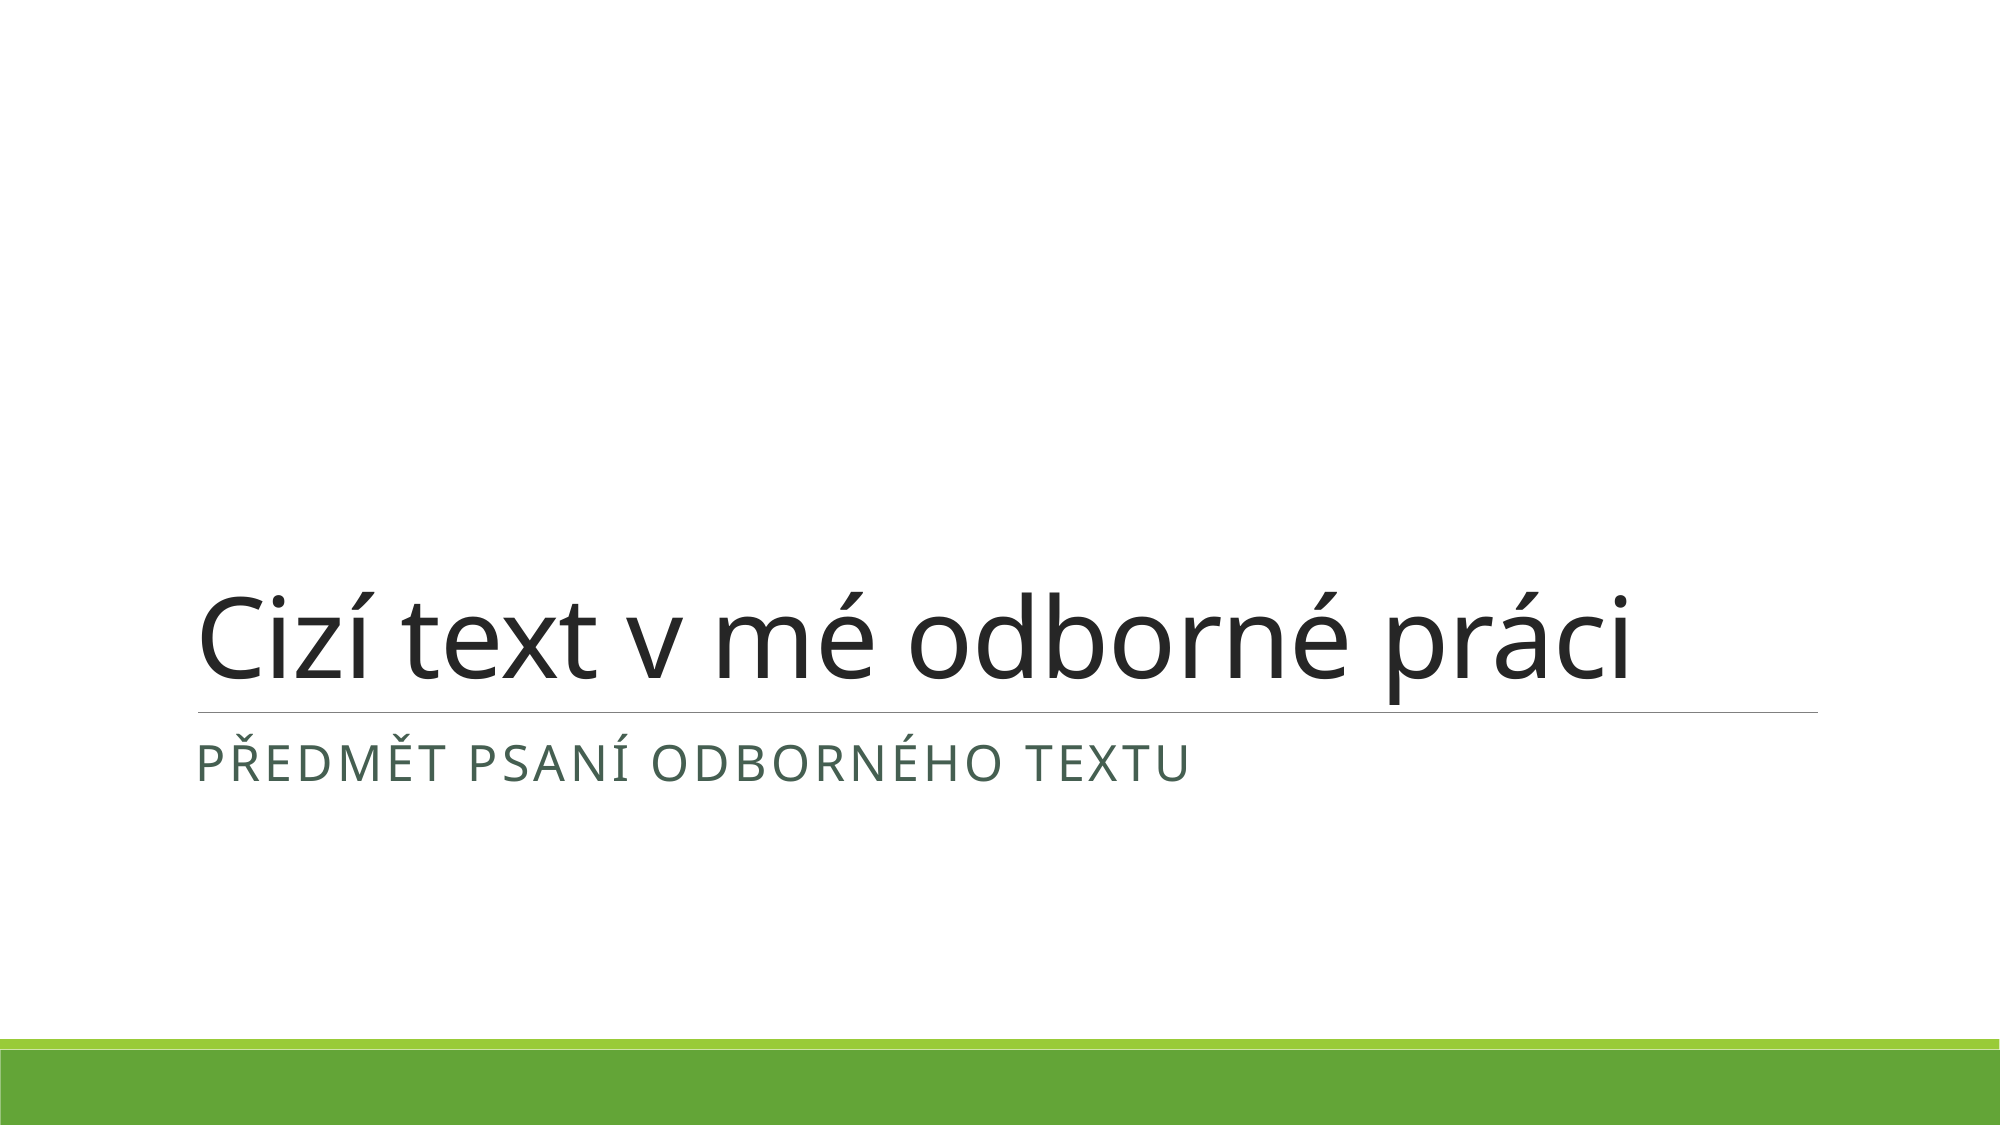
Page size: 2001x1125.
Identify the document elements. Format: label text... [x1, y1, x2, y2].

subtitle Předmět Psaní odborného textu [180, 730, 1831, 919]
title Cizí text v mé odborné práci [180, 124, 1830, 710]
